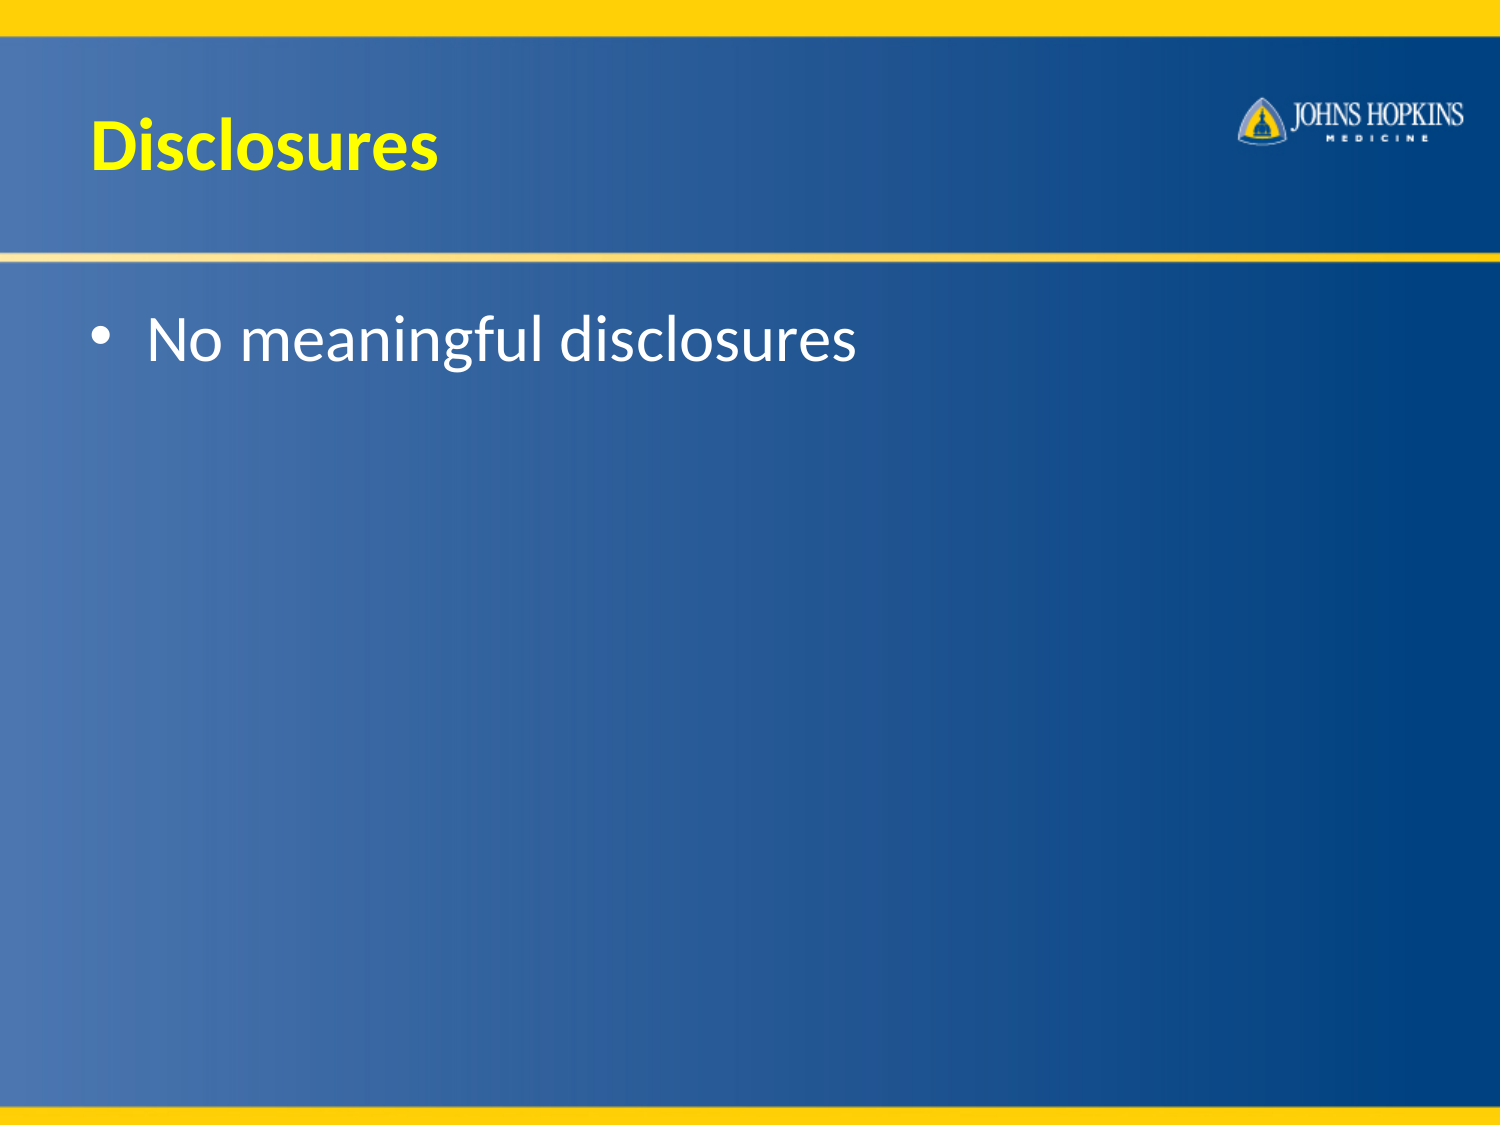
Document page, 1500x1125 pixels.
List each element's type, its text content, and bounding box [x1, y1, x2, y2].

text_box No meaningful disclosures [75, 287, 938, 383]
title Disclosures [75, 87, 1350, 275]
picture [0, 0, 1500, 1125]
